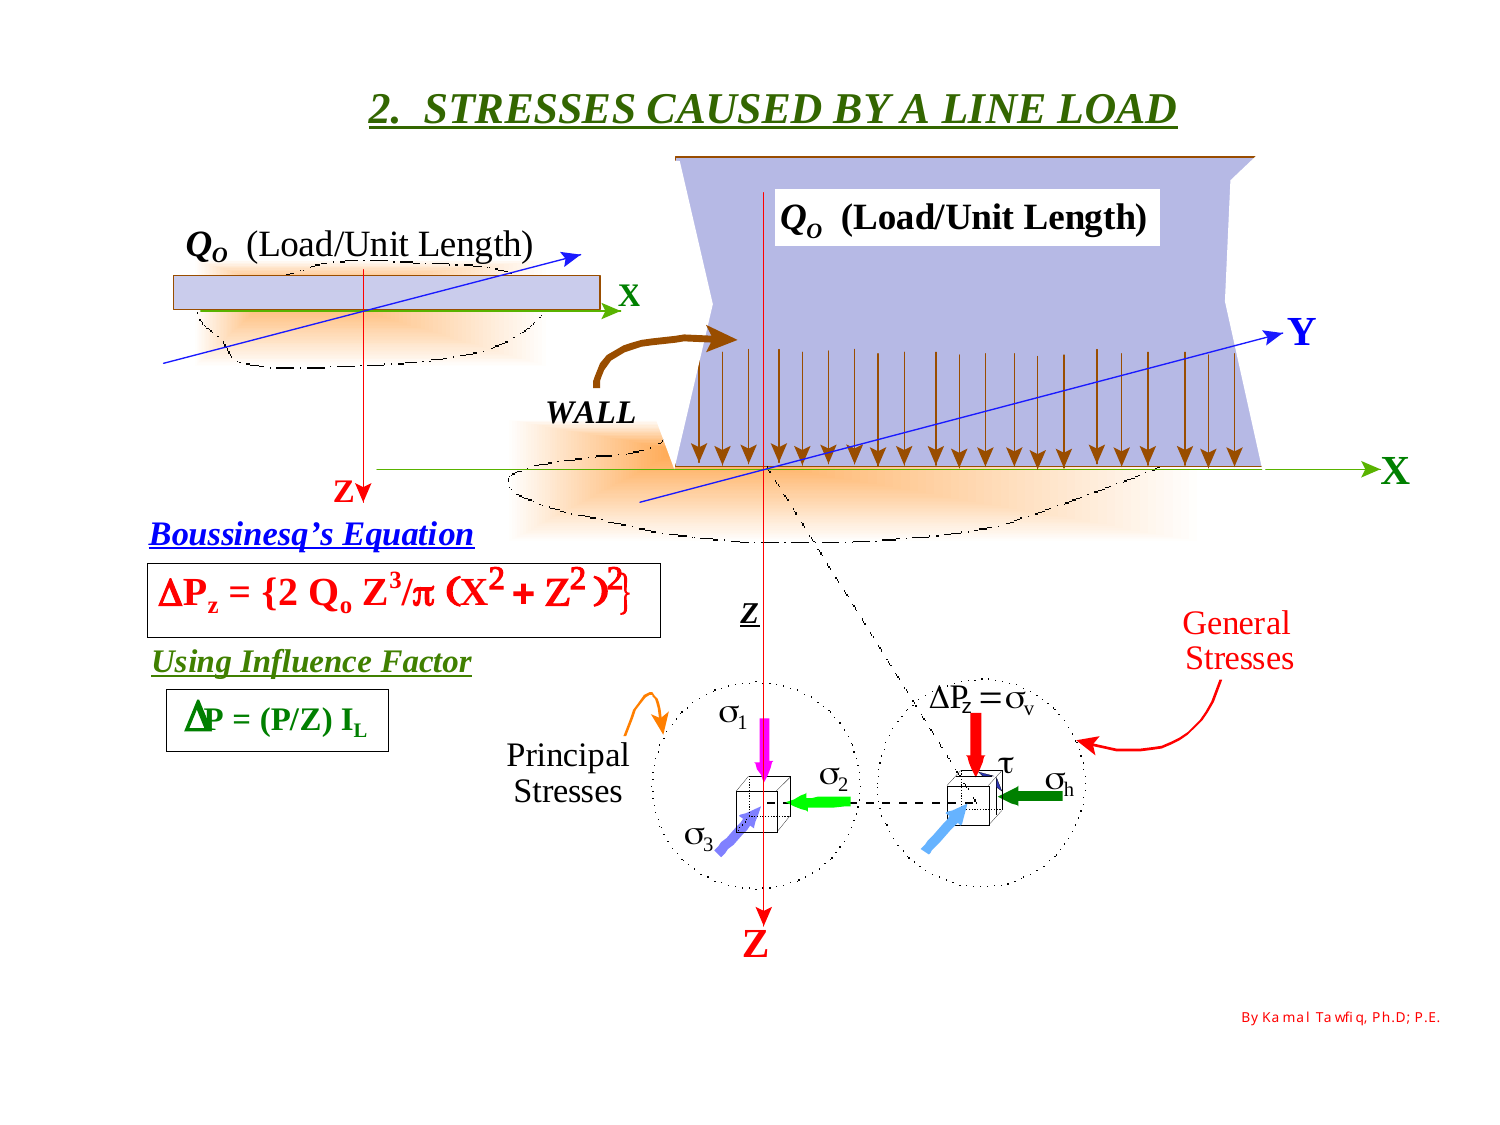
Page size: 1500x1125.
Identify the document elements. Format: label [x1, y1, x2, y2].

text_box [146, 80, 1443, 1029]
